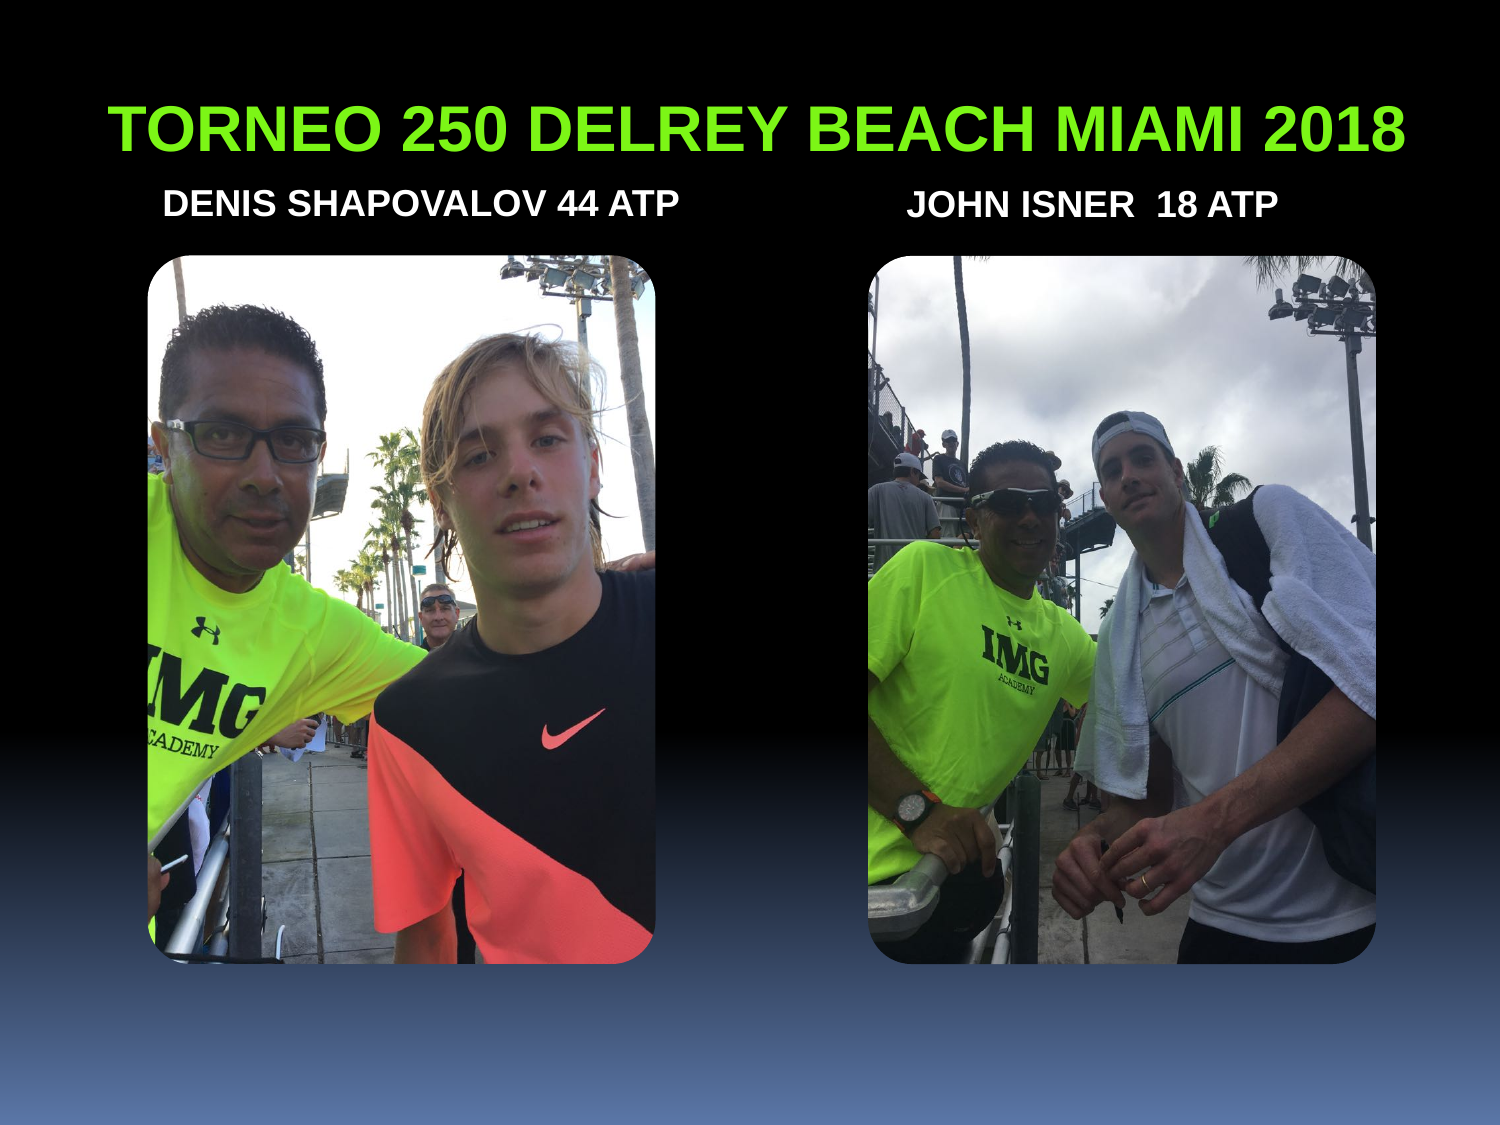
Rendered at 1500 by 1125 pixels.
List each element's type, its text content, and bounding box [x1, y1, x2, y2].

picture [867, 255, 1377, 965]
text_box TORNEO 250 DELREY BEACH MIAMI 2018 [0, 78, 1436, 173]
text_box DENIS SHAPOVALOV 44 ATP [147, 173, 715, 231]
text_box JOHN ISNER 18 ATP [891, 173, 1341, 233]
picture [147, 254, 656, 965]
